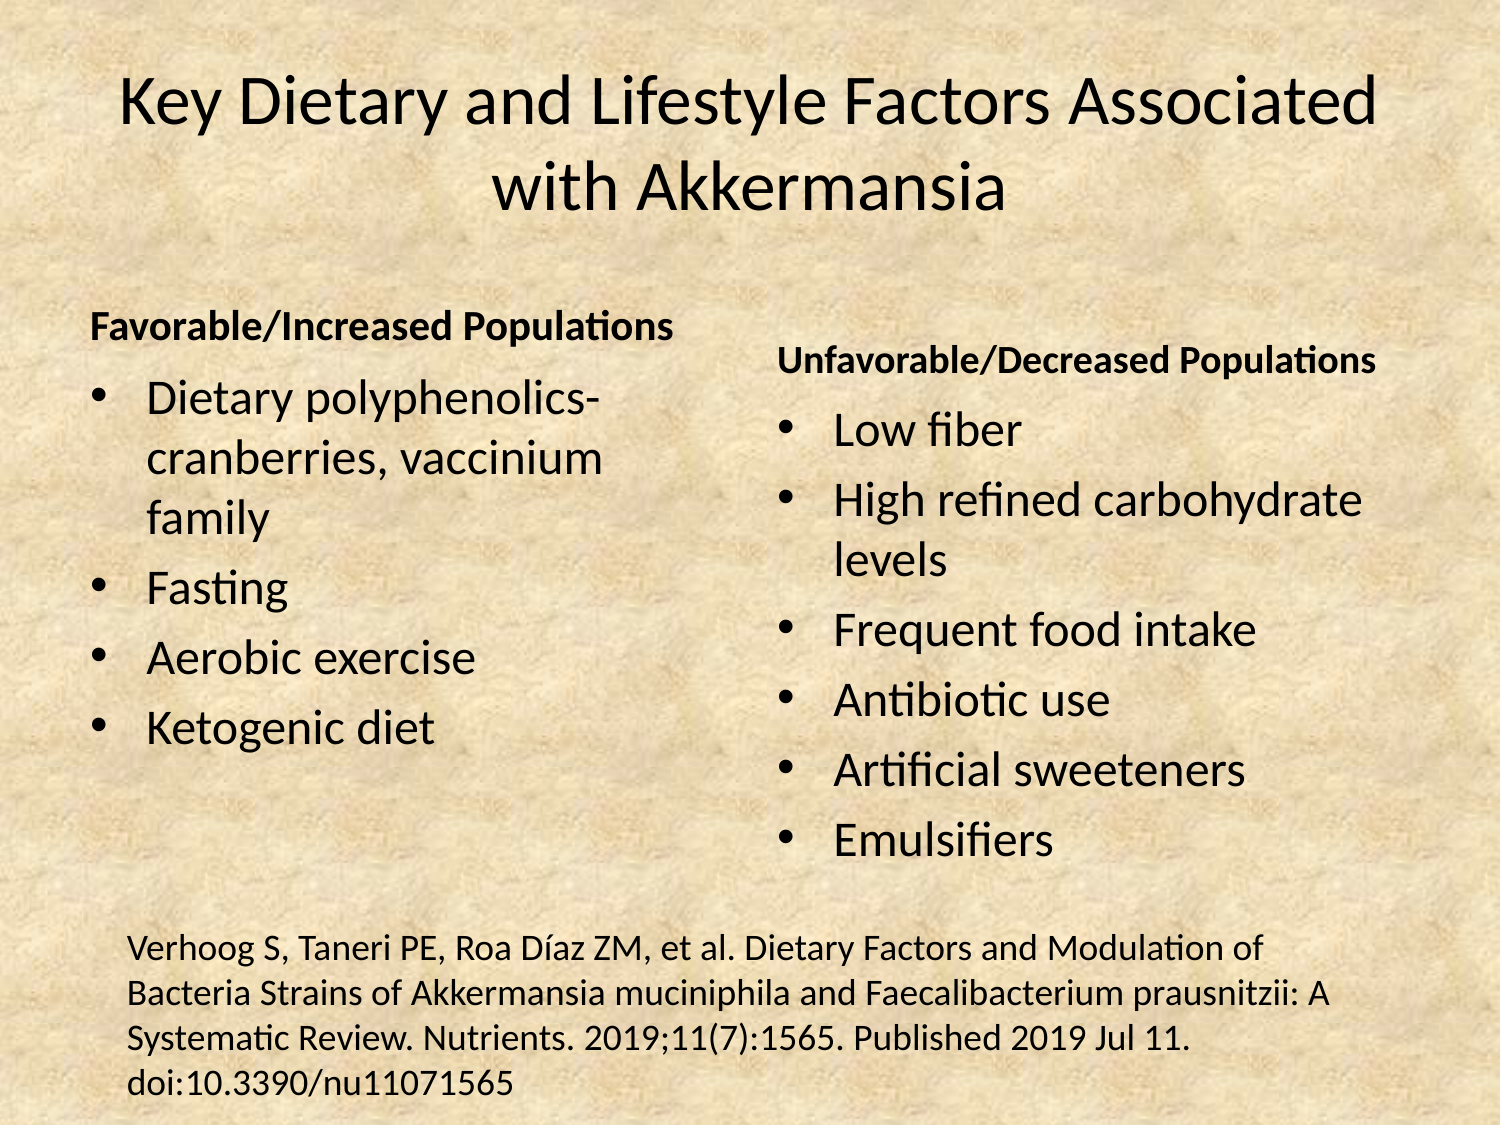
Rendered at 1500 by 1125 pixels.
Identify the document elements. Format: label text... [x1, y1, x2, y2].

text_box Verhoog S, Taneri PE, Roa Díaz ZM, et al. Dietary Factors and Modulation of Bacteria Strains of Akkermansia muciniphila and Faecalibacterium prausnitzii: A Systematic Review. Nutrients. 2019;11(7):1565. Published 2019 Jul 11. doi:10.3390/nu11071565 [112, 915, 1395, 1125]
picture [0, 0, 1500, 1125]
list Dietary polyphenolics-cranberries, vaccinium family Fasting Aerobic exercise Ketogenic diet [75, 356, 738, 1005]
list Favorable/Increased Populations [75, 251, 738, 356]
title Key Dietary and Lifestyle Factors Associated with Akkermansia [75, 45, 1425, 233]
list Unfavorable/Decreased Populations [761, 283, 1425, 388]
list Low fiber High refined carbohydrate levels Frequent food intake Antibiotic use Artificial sweeteners Emulsifiers [761, 388, 1425, 1037]
